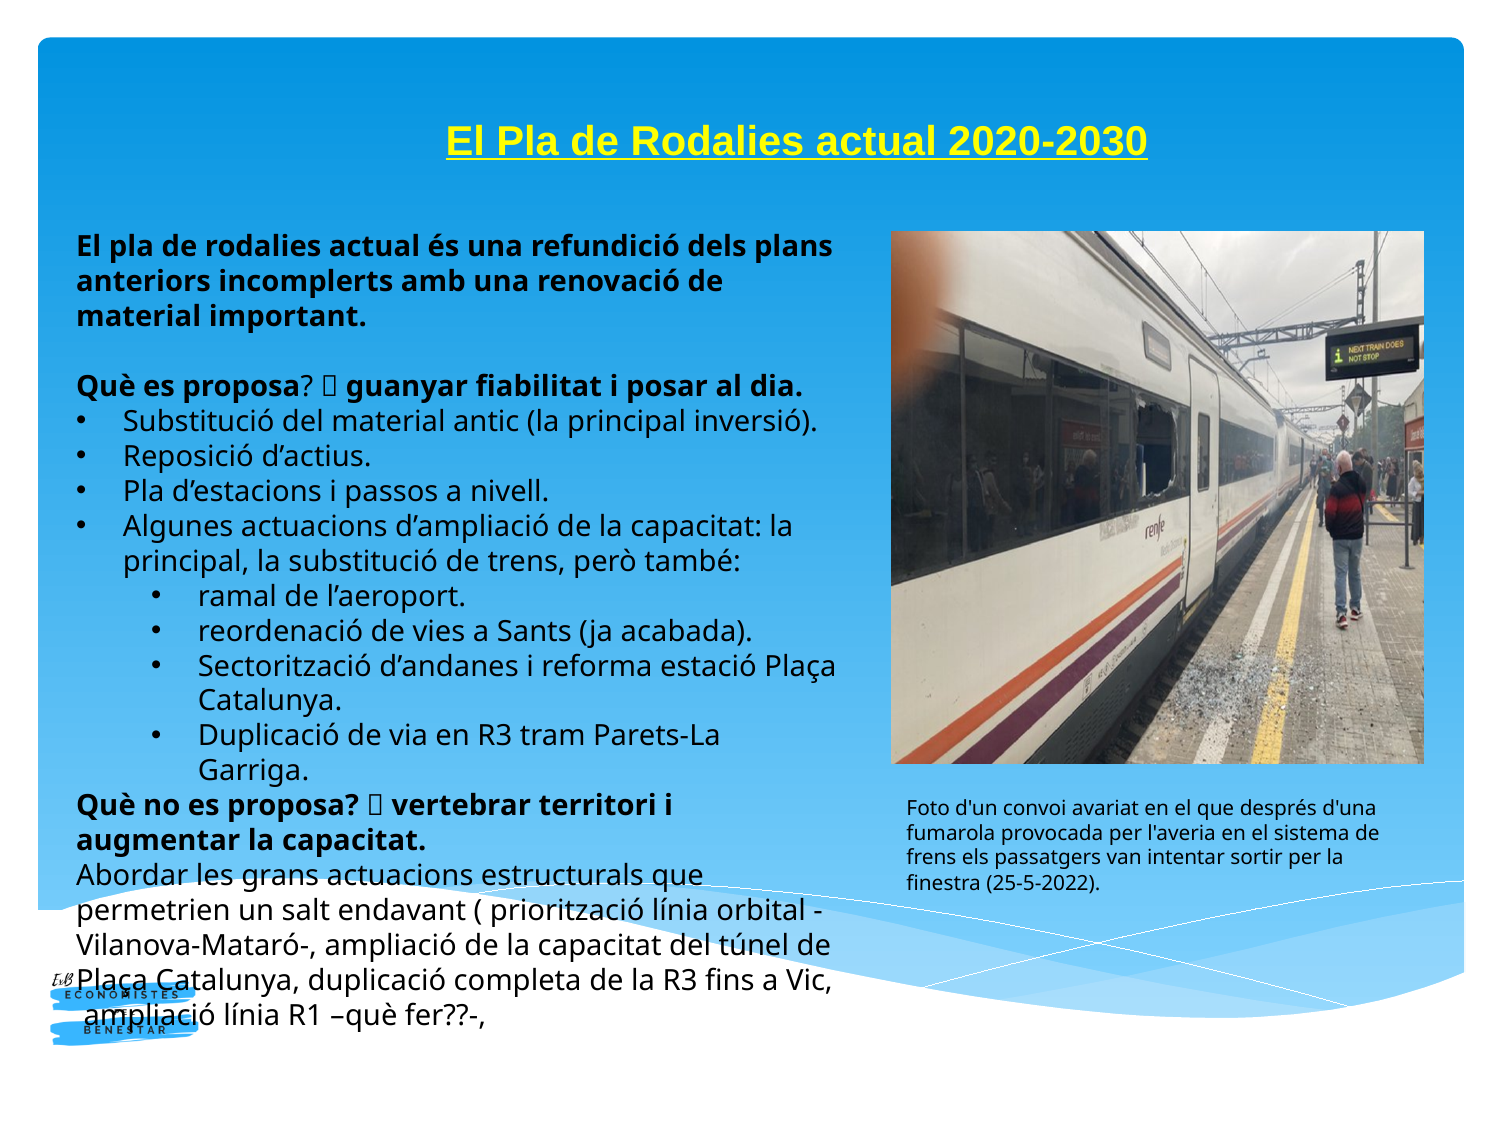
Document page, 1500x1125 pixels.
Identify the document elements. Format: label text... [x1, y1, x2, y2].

text_box Foto d'un convoi avariat en el que després d'una fumarola provocada per l'averia en el sistema de frens els passatgers van intentar sortir per la finestra (25-5-2022). [891, 786, 1424, 902]
text_box El pla de rodalies actual és una refundició dels plans anteriors incomplerts amb una renovació de material important. Què es proposa?  guanyar fiabilitat i posar al dia. Substitució del material antic (la principal inversió). Reposició d’actius. Pla d’estacions i passos a nivell. Algunes actuacions d’ampliació de la capacitat: la principal, la substitució de trens, però també: ramal de l’aeroport. reordenació de vies a Sants (ja acabada). Sectorització d’andanes i reforma estació Plaça Catalunya. Duplicació de via en R3 tram Parets-La Garriga. Què no es proposa?  vertebrar territori i augmentar la capacitat. Abordar les grans actuacions estructurals que permetrien un salt endavant ( priorització línia orbital -Vilanova-Mataró-, ampliació de la capacitat del túnel de Plaça Catalunya, duplicació completa de la R3 fins a Vic, ampliació línia R1 –què fer??-, [61, 219, 853, 1125]
text_box El Pla de Rodalies actual 2020-2030 [93, 97, 1500, 181]
picture [891, 231, 1424, 764]
picture [17, 910, 231, 1124]
